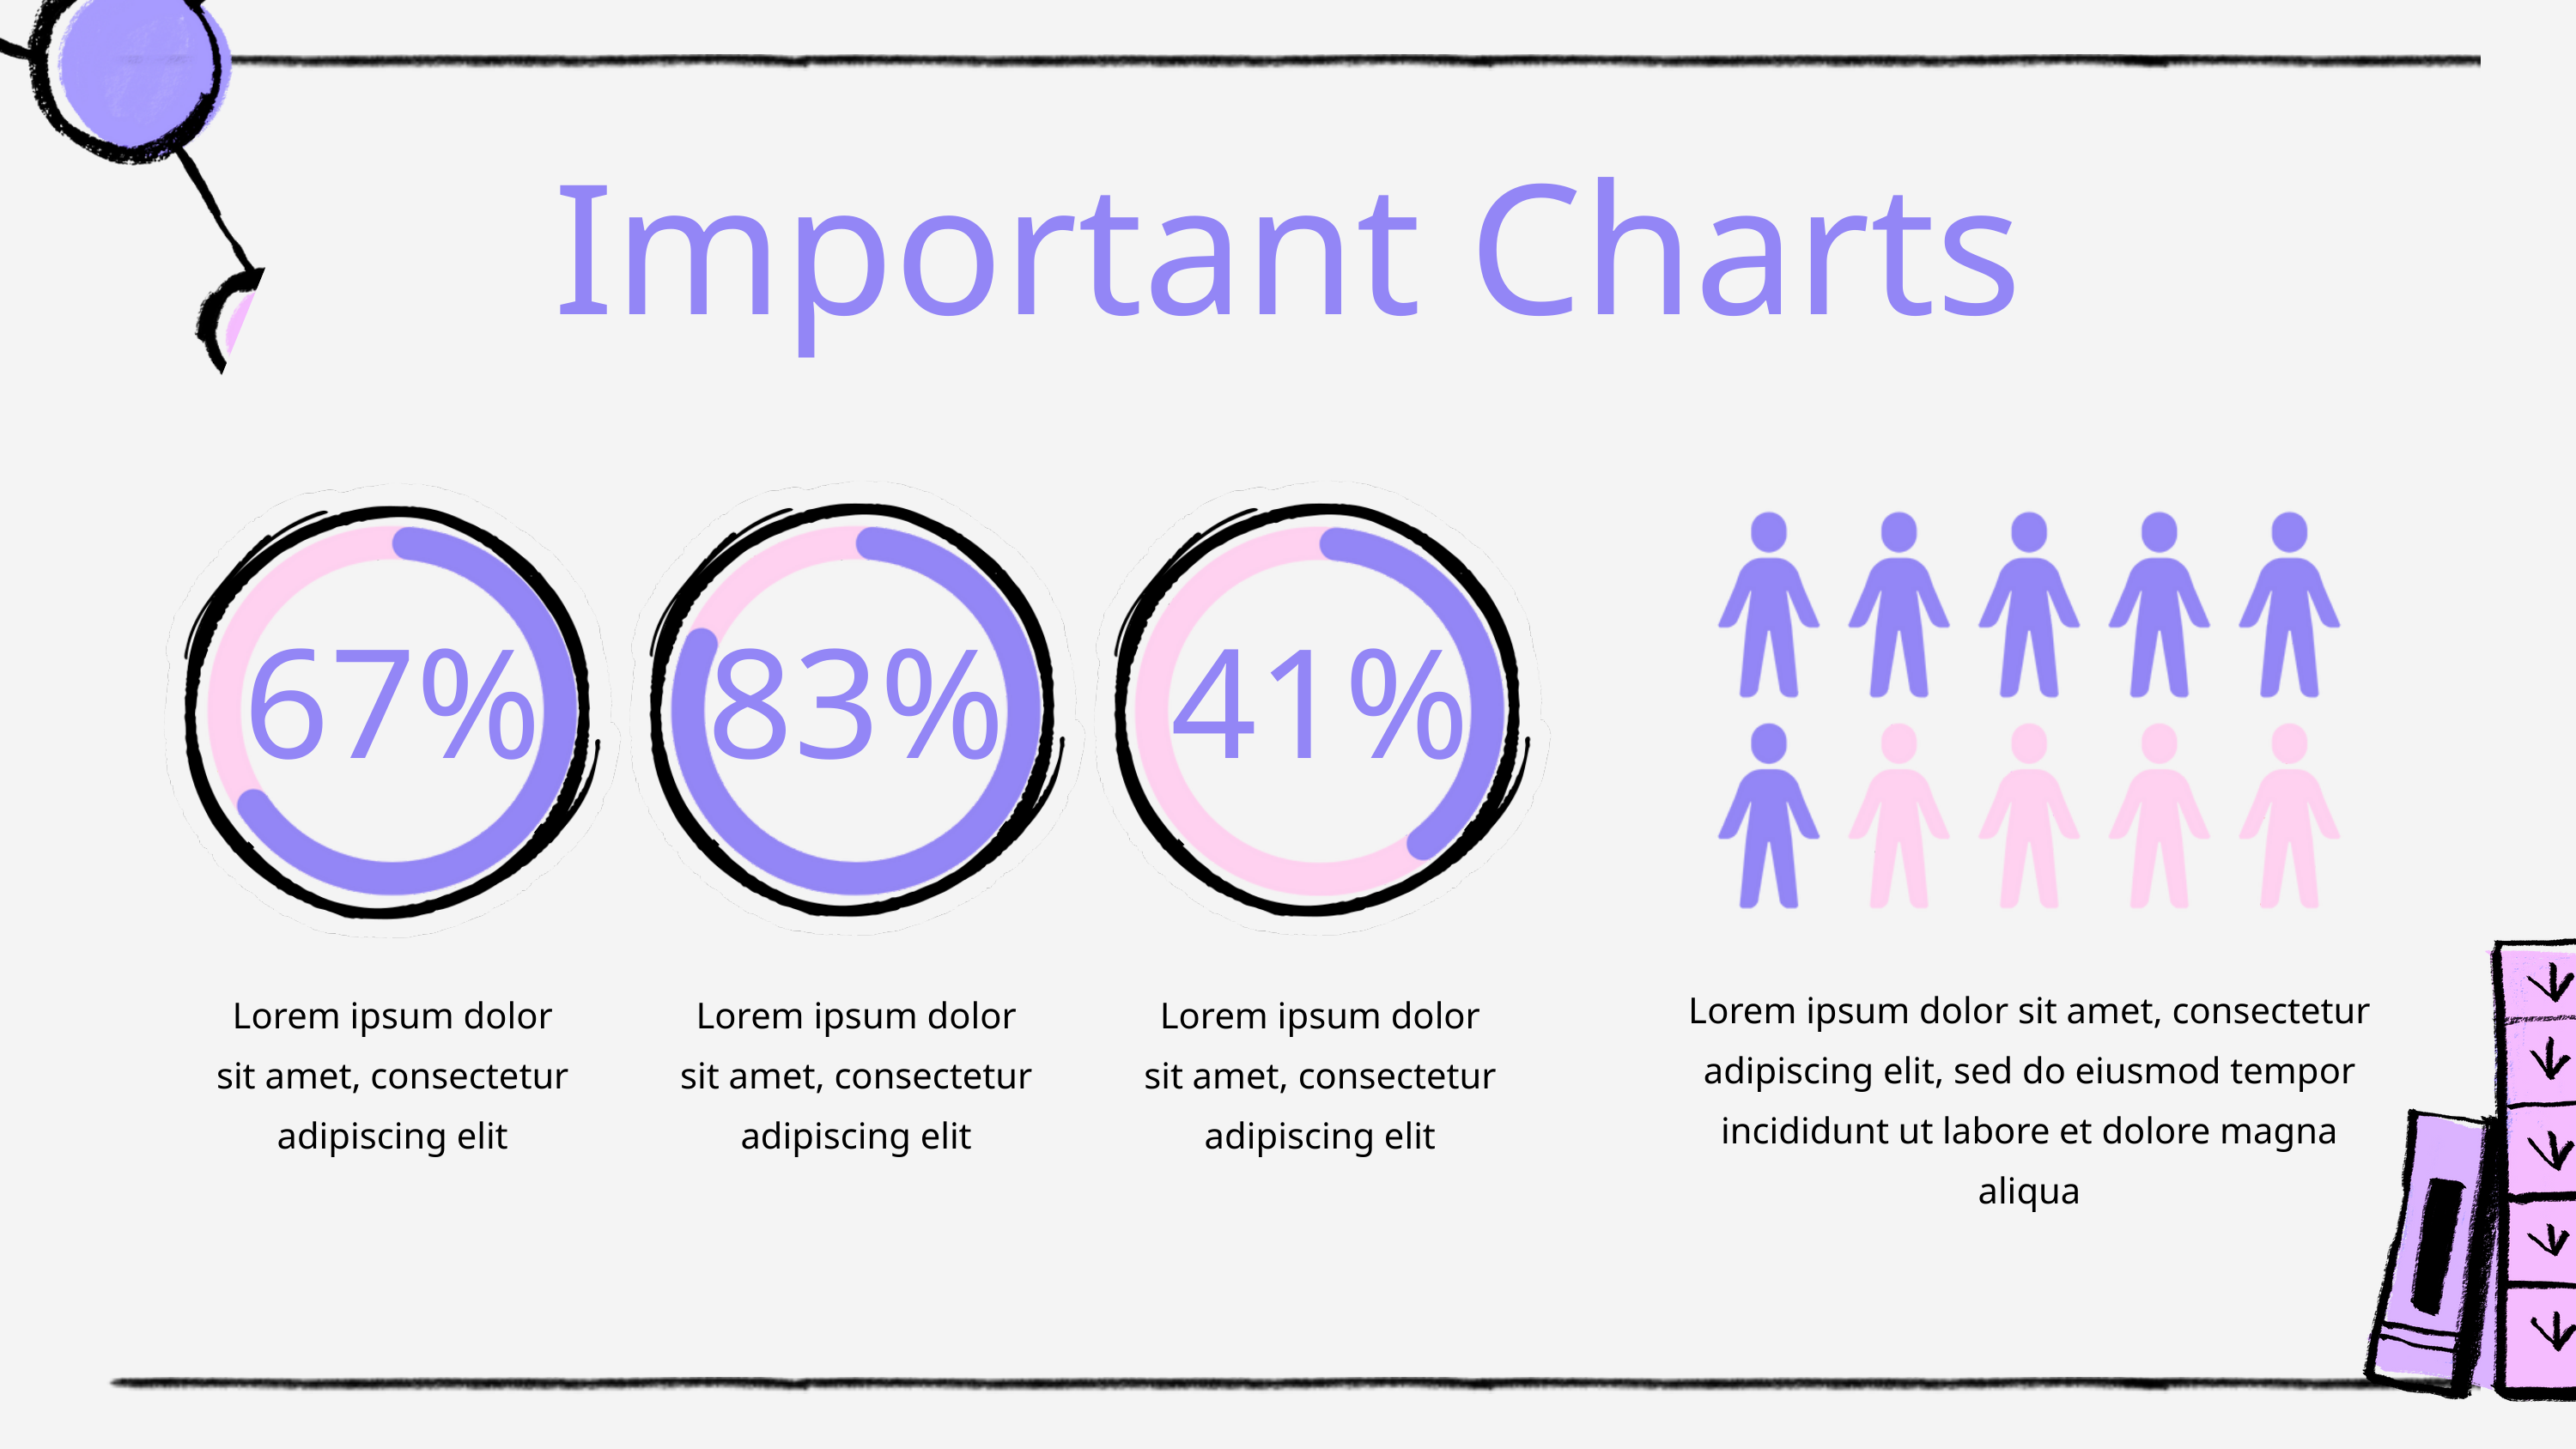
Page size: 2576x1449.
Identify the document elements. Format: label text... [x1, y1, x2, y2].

text_box Lorem ipsum dolor sit amet, consectetur adipiscing elit [208, 976, 577, 1157]
text_box Lorem ipsum dolor sit amet, consectetur adipiscing elit [671, 976, 1041, 1157]
text_box [2362, 936, 2576, 1402]
picture [1098, 489, 1542, 932]
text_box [1093, 479, 1552, 937]
picture [171, 489, 615, 932]
picture [635, 489, 1078, 932]
text_box [0, 0, 374, 403]
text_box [94, 54, 2482, 71]
text_box Important Charts [374, 147, 2202, 357]
picture [1655, 450, 2404, 972]
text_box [163, 482, 623, 939]
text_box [94, 1377, 2482, 1394]
text_box Lorem ipsum dolor sit amet, consectetur adipiscing elit, sed do eiusmod tempor incididunt ut labore et dolore magna aliqua [1666, 979, 2362, 1211]
text_box Lorem ipsum dolor sit amet, consectetur adipiscing elit [1135, 976, 1504, 1157]
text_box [628, 479, 1088, 937]
